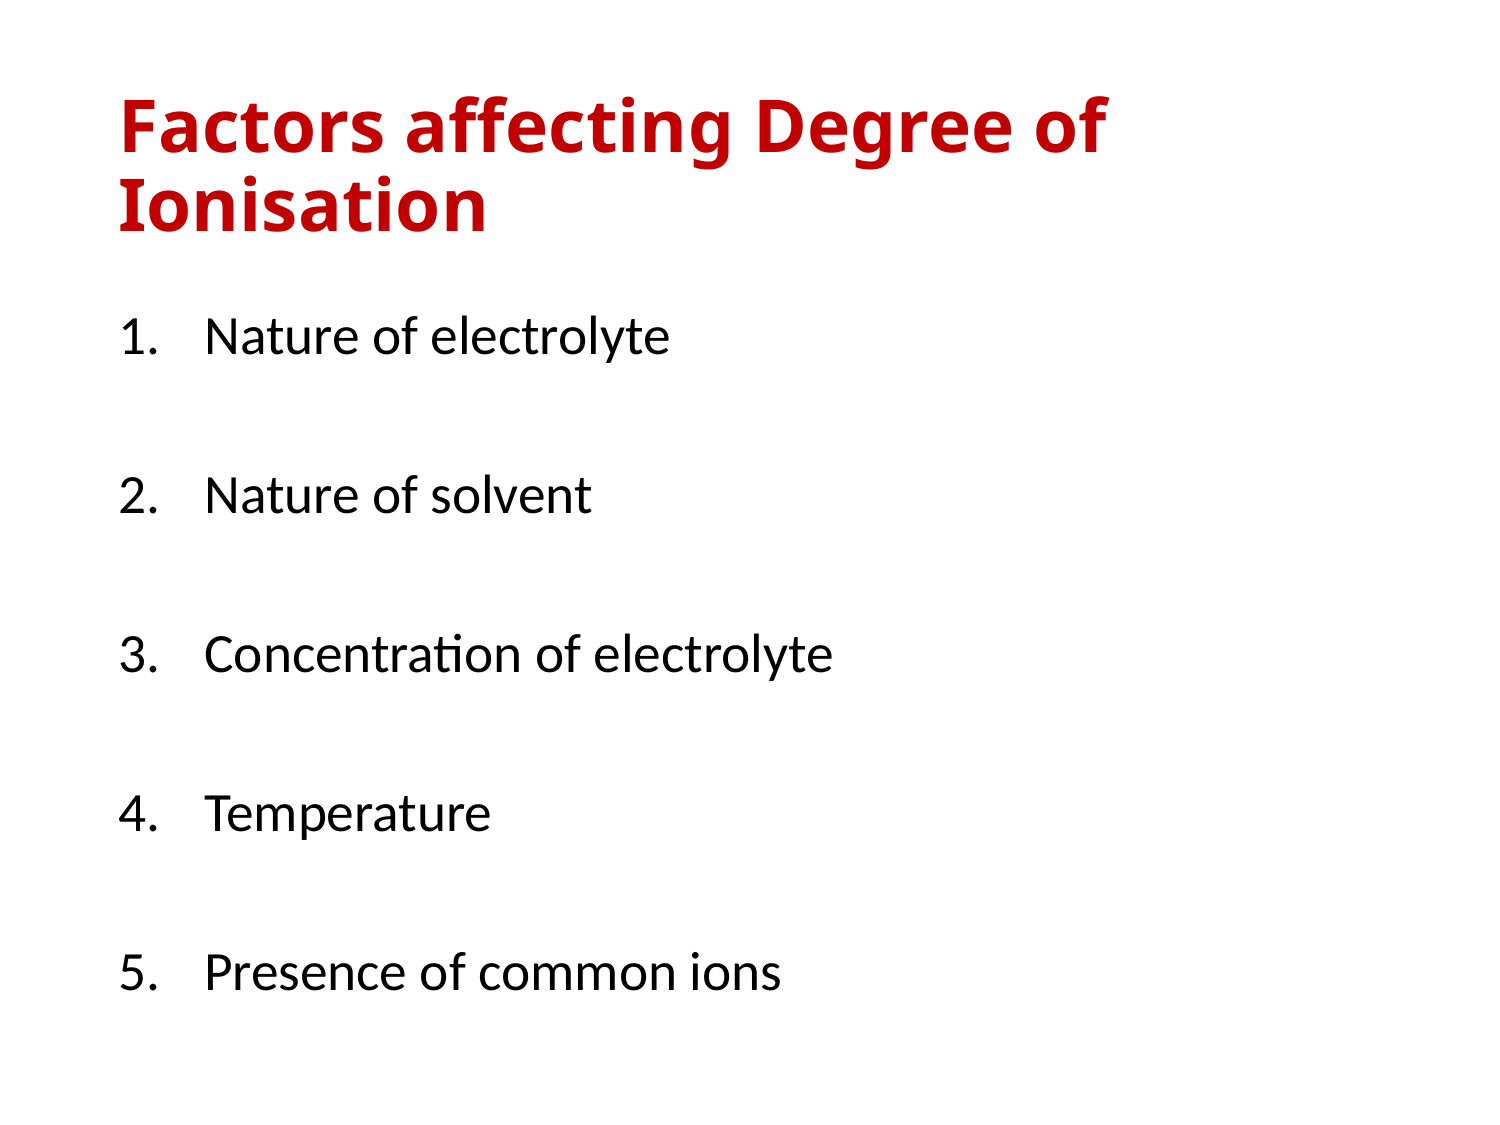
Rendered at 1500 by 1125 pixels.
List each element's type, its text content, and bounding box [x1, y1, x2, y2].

title Factors affecting Degree of Ionisation [103, 59, 1397, 278]
list Nature of electrolyte Nature of solvent Concentration of electrolyte Temperature Presence of common ions [103, 299, 1397, 1014]
